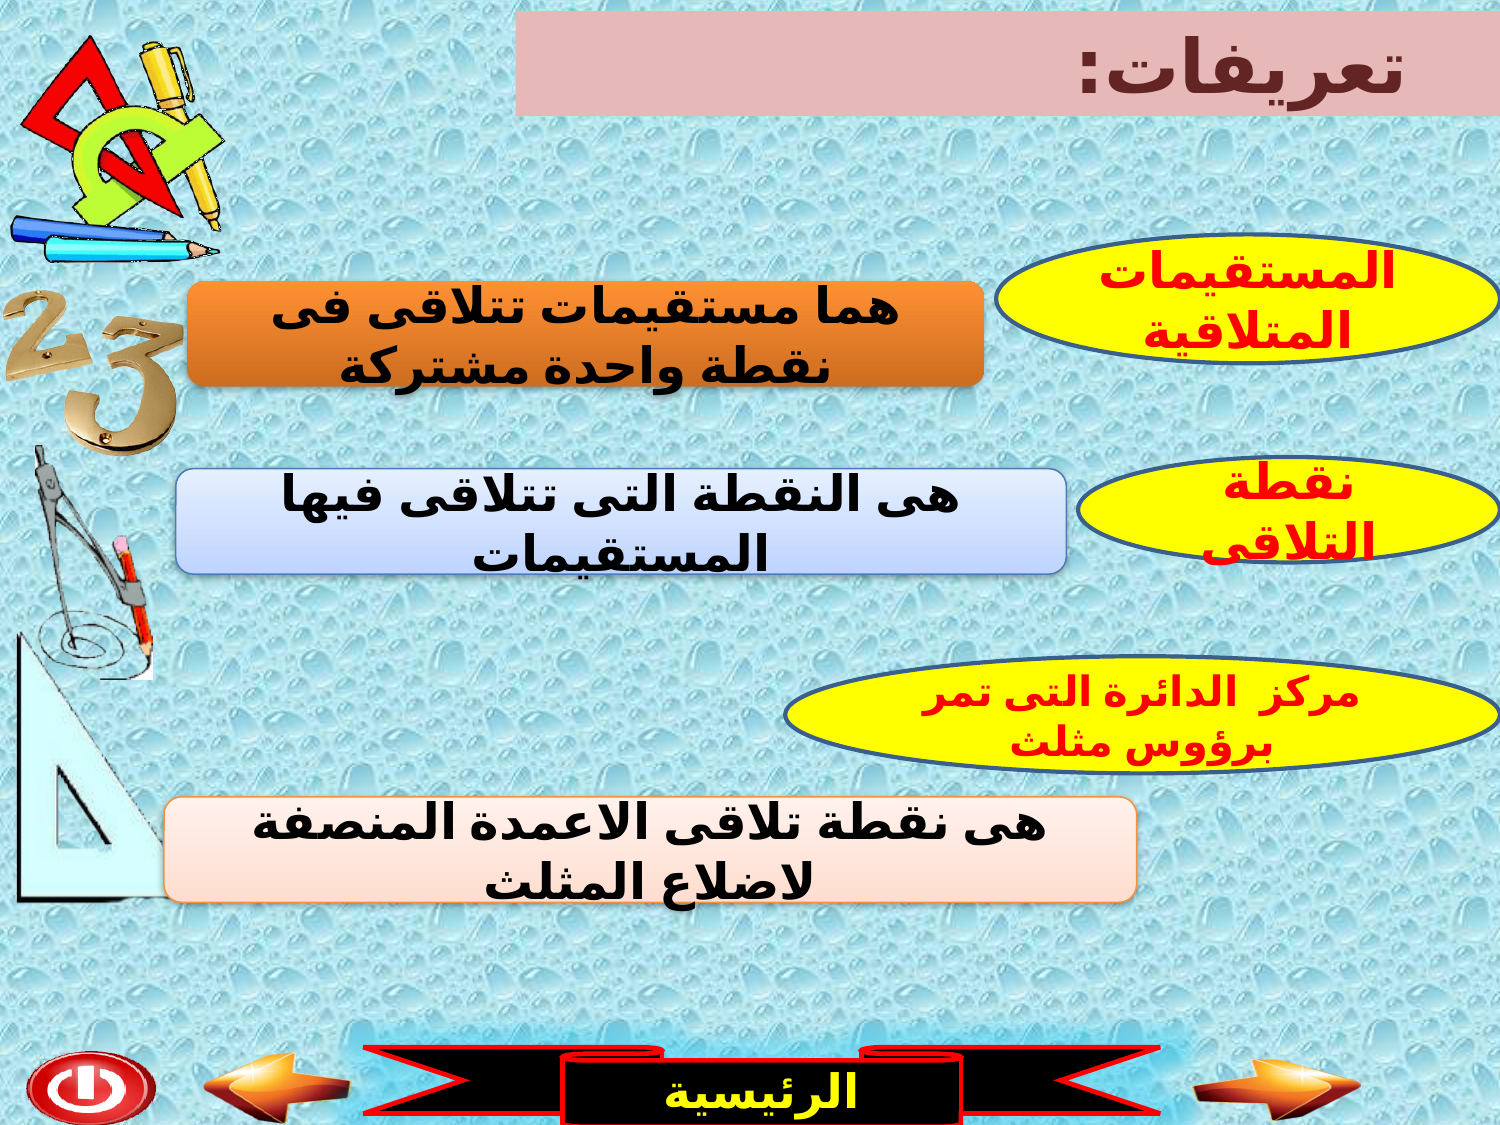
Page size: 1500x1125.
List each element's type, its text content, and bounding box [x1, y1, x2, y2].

text_box نقطة التلاقى [1075, 454, 1500, 565]
text_box هى نقطة تلاقى الاعمدة المنصفة لاضلاع المثلث [215, 796, 1138, 904]
text_box هما مستقيمات تتلاقى فى نقطة واحدة مشتركة [212, 281, 985, 387]
text_box تعريفات: [515, 11, 1500, 116]
text_box المستقيمات المتلاقية [994, 232, 1500, 366]
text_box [23, 1044, 1384, 1125]
text_box مركز الدائرة التى تمر برؤوس مثلث [783, 654, 1500, 776]
picture [0, 0, 1500, 1125]
text_box هى النقطة التى تتلاقى فيها المستقيمات [174, 467, 1068, 575]
